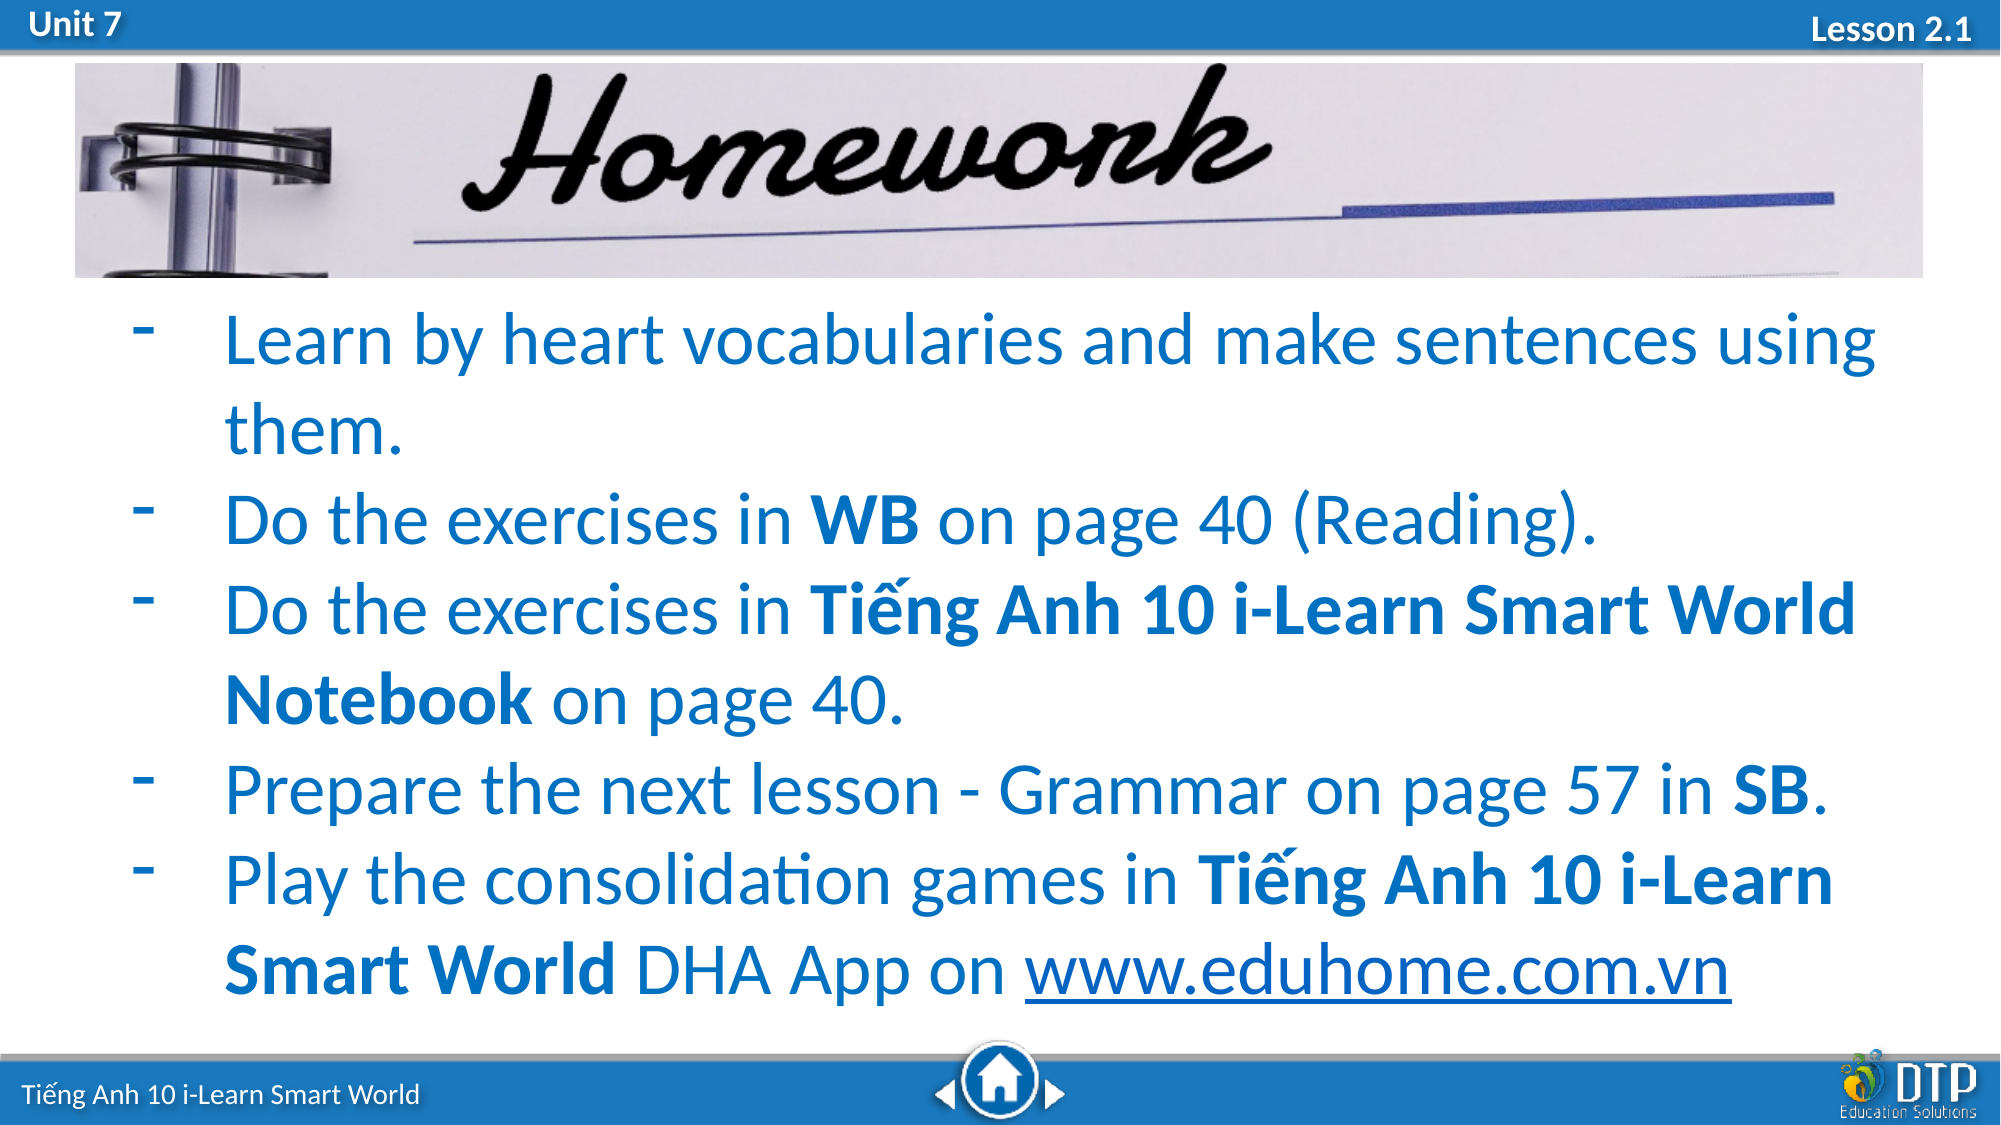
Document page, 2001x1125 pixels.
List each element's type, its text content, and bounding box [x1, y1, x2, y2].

text_box Learn by heart vocabularies and make sentences using them. Do the exercises in WB on page 40 (Reading). Do the exercises in Tiếng Anh 10 i-Learn Smart World Notebook on page 40. Prepare the next lesson - Grammar on page 57 in SB. Play the consolidation games in Tiếng Anh 10 i-Learn Smart World DHA App on www.eduhome.com.vn [41, 281, 1964, 1017]
picture [0, 0, 2001, 1125]
